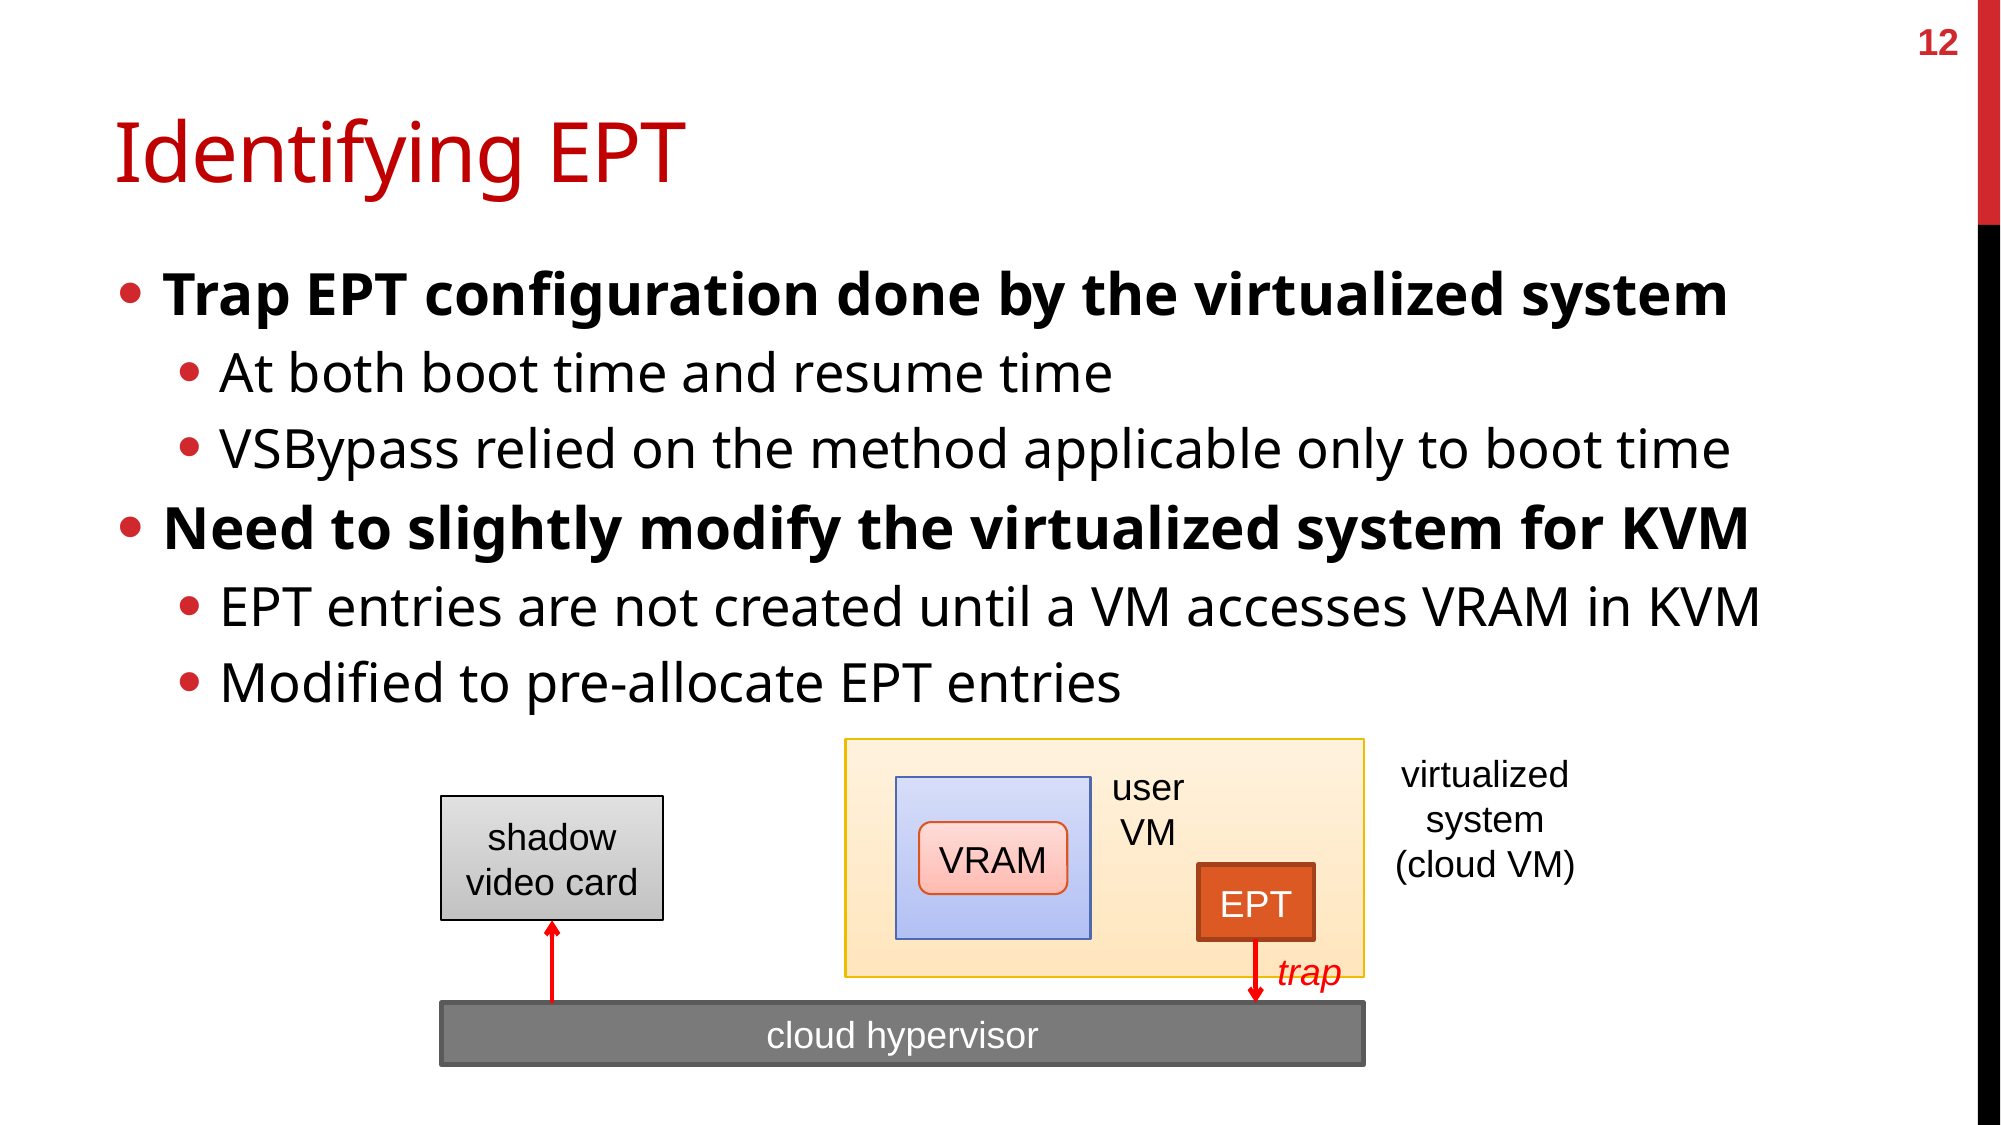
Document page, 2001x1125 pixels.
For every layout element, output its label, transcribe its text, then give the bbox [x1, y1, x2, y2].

text_box user VM [1097, 755, 1200, 861]
text_box virtualized system (cloud VM) [1379, 742, 1591, 893]
text_box trap [1264, 940, 1357, 1001]
text_box [844, 738, 1365, 978]
slide_number 12 [1823, 10, 1975, 71]
title Identifying EPT [99, 25, 1904, 207]
text_box VRAM [918, 821, 1069, 896]
text_box [895, 776, 1092, 940]
text_box cloud hypervisor [439, 1000, 1366, 1067]
list Trap EPT configuration done by the virtualized system At both boot time and resume time VSBypass relied on the method applicable only to boot time Need to slightly modify the virtualized system for KVM EPT entries are not created until a VM accesses VRAM in KVM Modified to pre-allocate EPT entries [99, 249, 1904, 1065]
text_box shadow video card [440, 795, 664, 921]
text_box EPT [1196, 862, 1316, 942]
